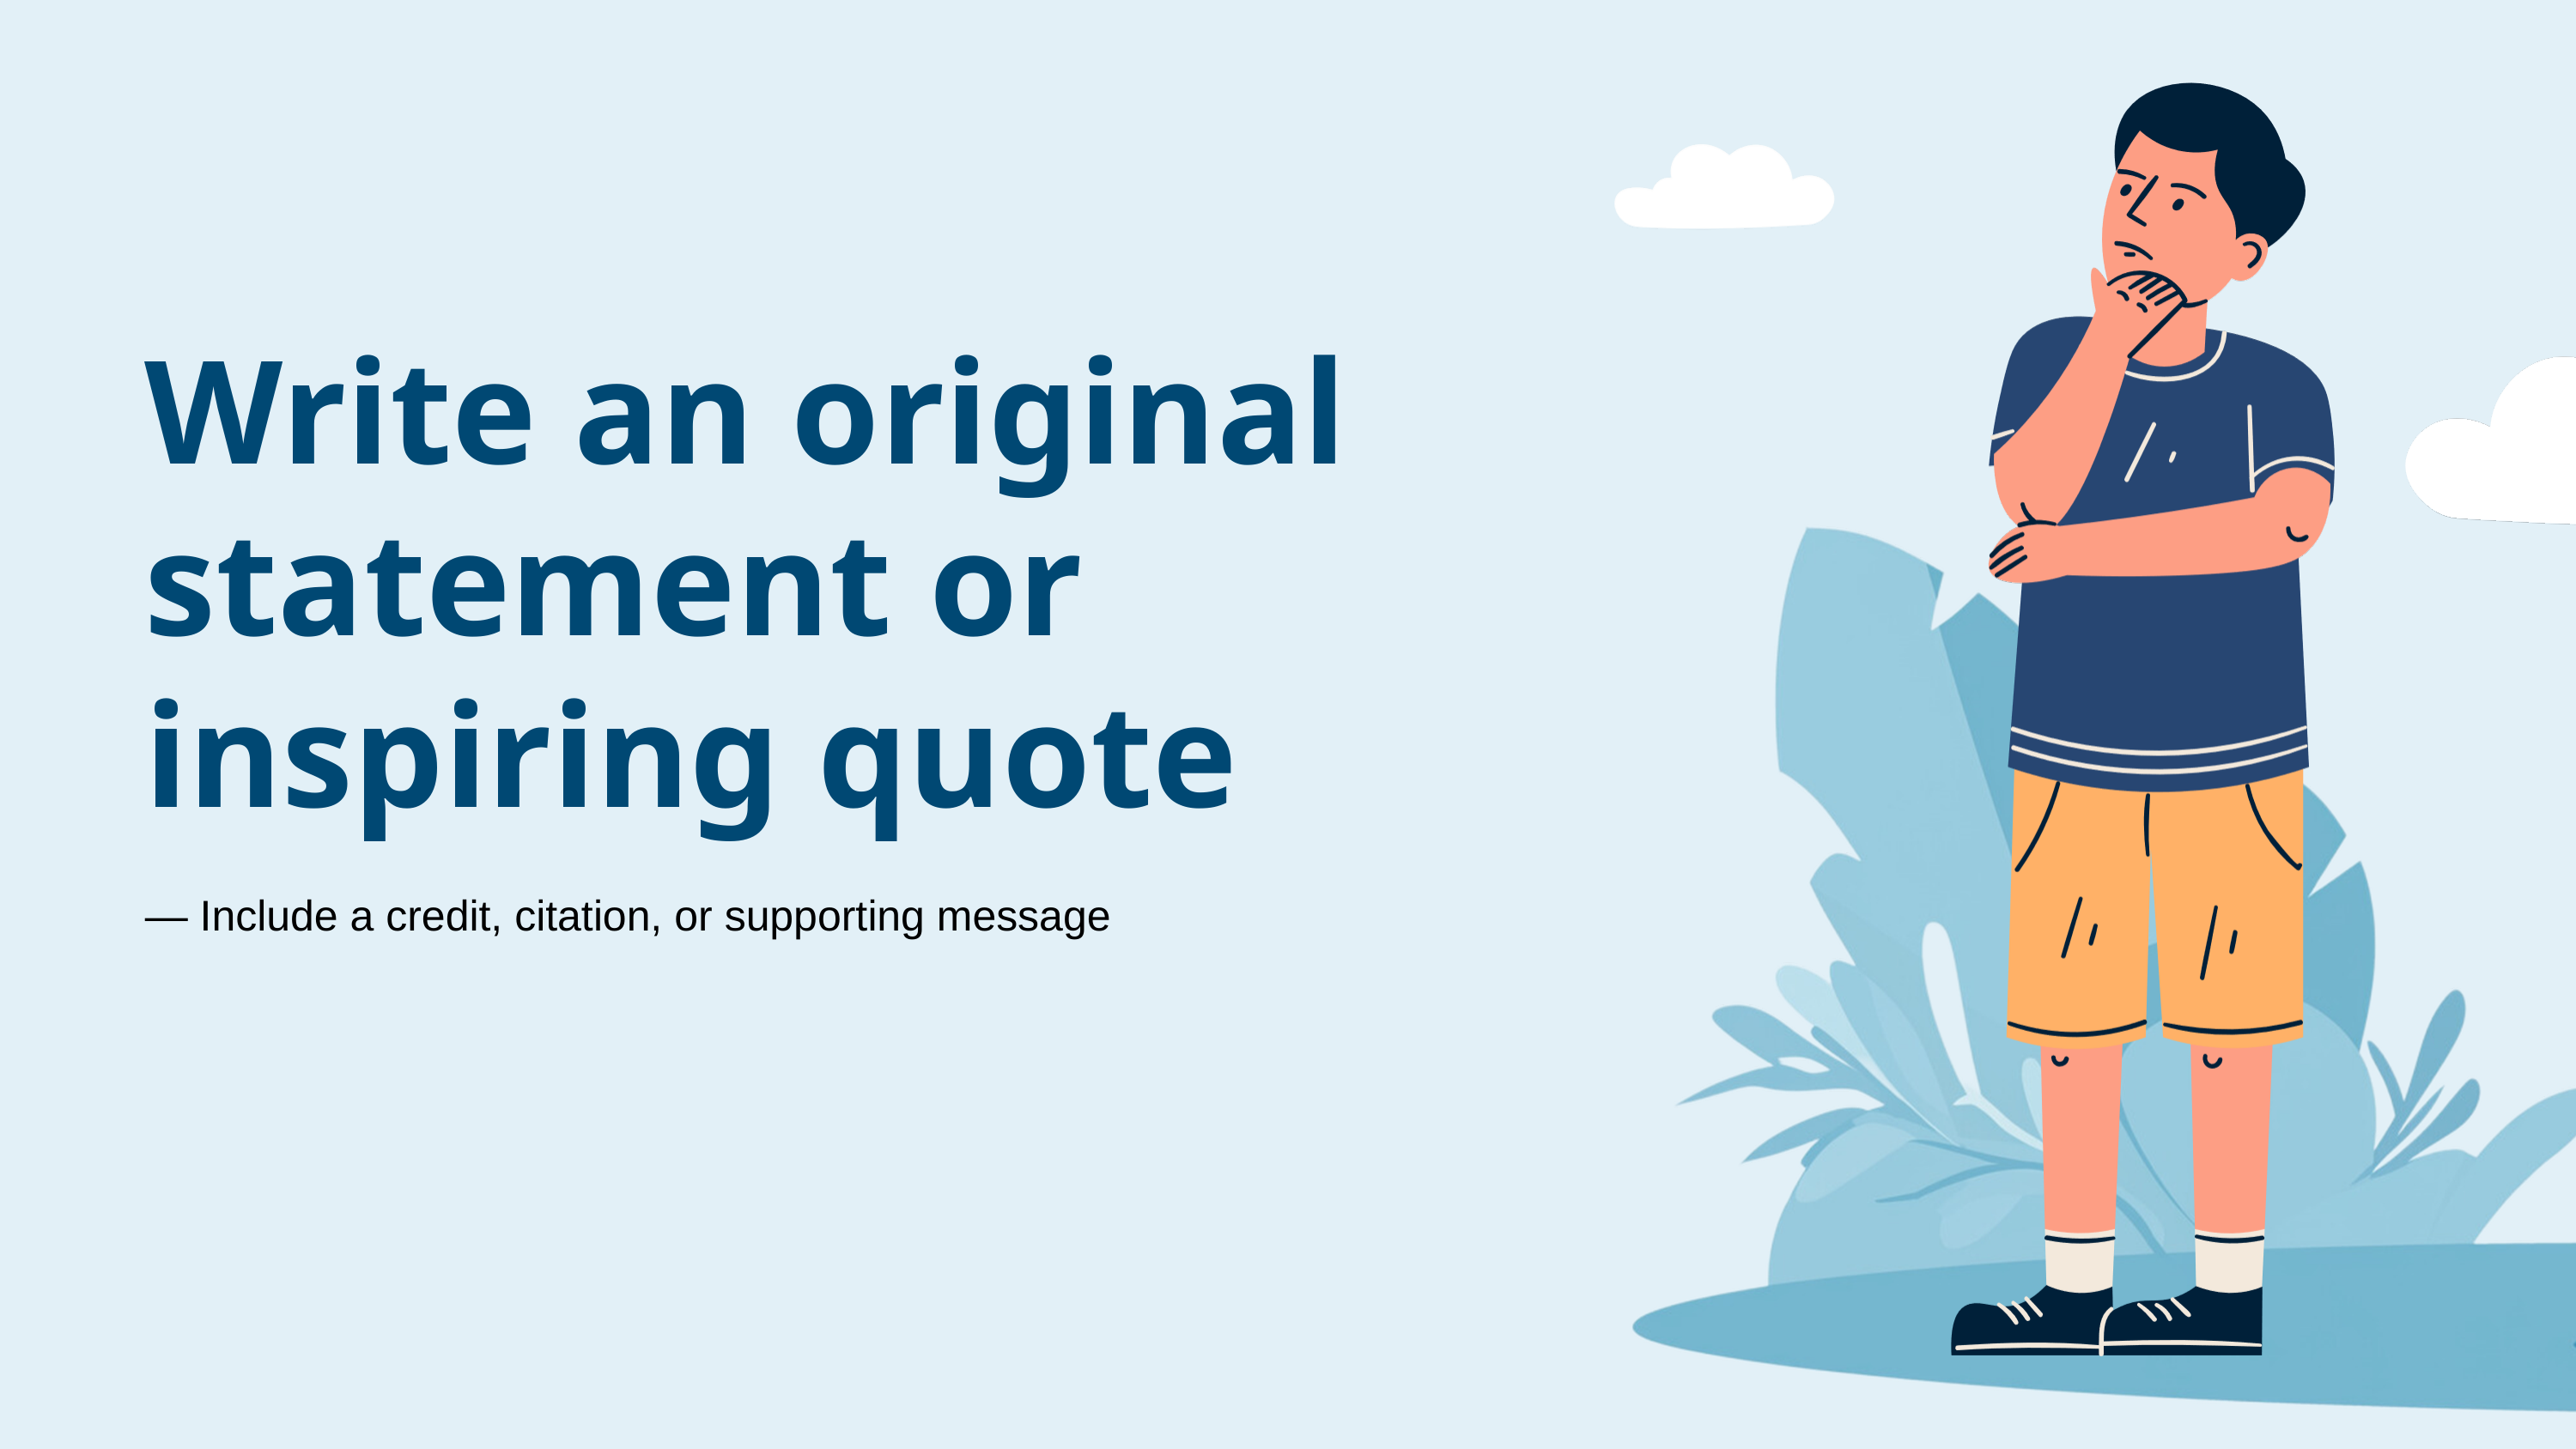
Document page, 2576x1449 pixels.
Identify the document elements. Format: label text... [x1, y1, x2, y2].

picture [1563, 73, 2576, 1447]
text_box Write an original statement or inspiring quote [144, 320, 1418, 836]
text_box — Include a credit, citation, or supporting message [144, 868, 1558, 940]
